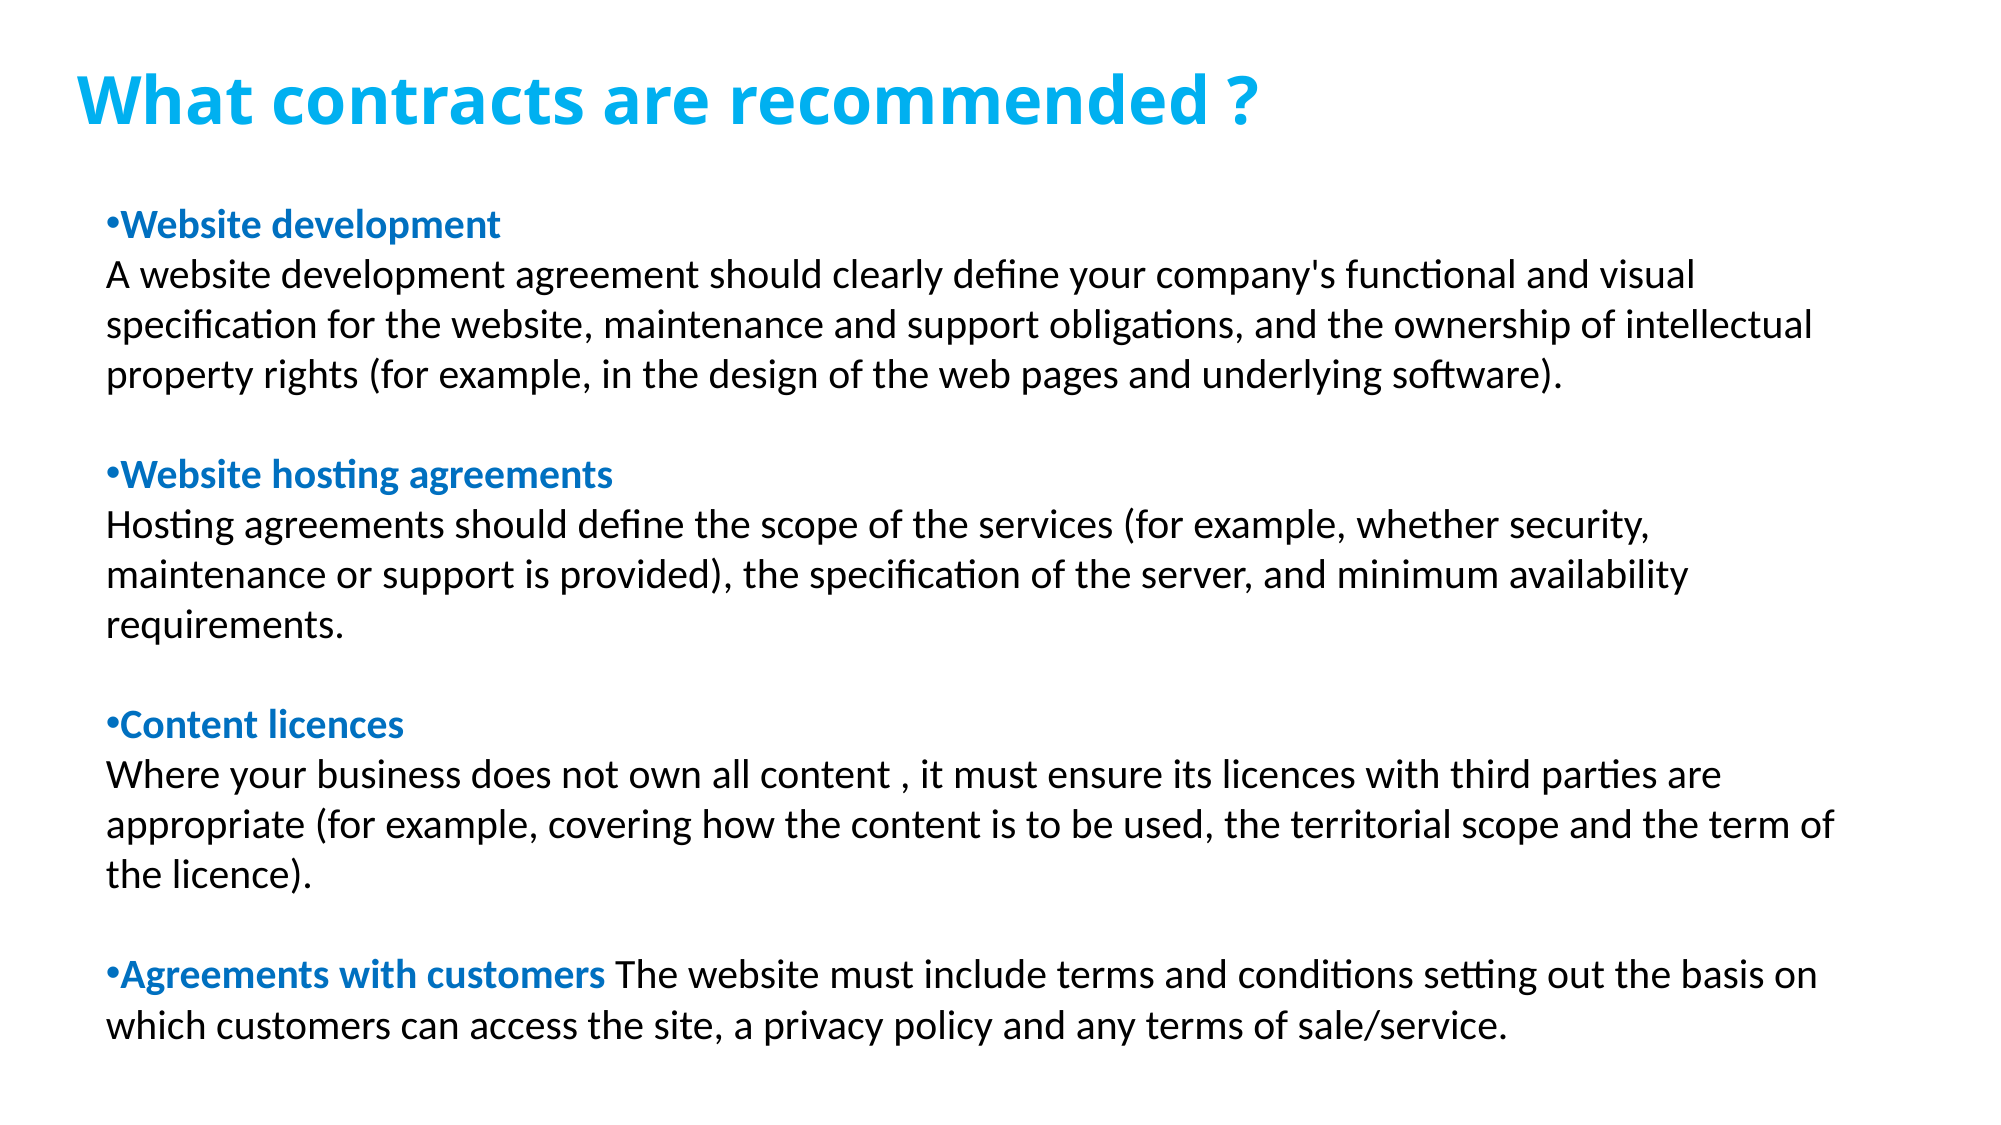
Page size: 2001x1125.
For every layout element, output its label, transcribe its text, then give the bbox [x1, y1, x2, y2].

text_box Website development A website development agreement should clearly define your company's functional and visual specification for the website, maintenance and support obligations, and the ownership of intellectual property rights (for example, in the design of the web pages and underlying software). Website hosting agreements Hosting agreements should define the scope of the services (for example, whether security, maintenance or support is provided), the specification of the server, and minimum availability requirements. Content licences Where your business does not own all content , it must ensure its licences with third parties are appropriate (for example, covering how the content is to be used, the territorial scope and the term of the licence). Agreements with customers The website must include terms and conditions setting out the basis on which customers can access the site, a privacy policy and any terms of sale/service. [91, 189, 1856, 1125]
text_box What contracts are recommended ? [62, 59, 1788, 190]
